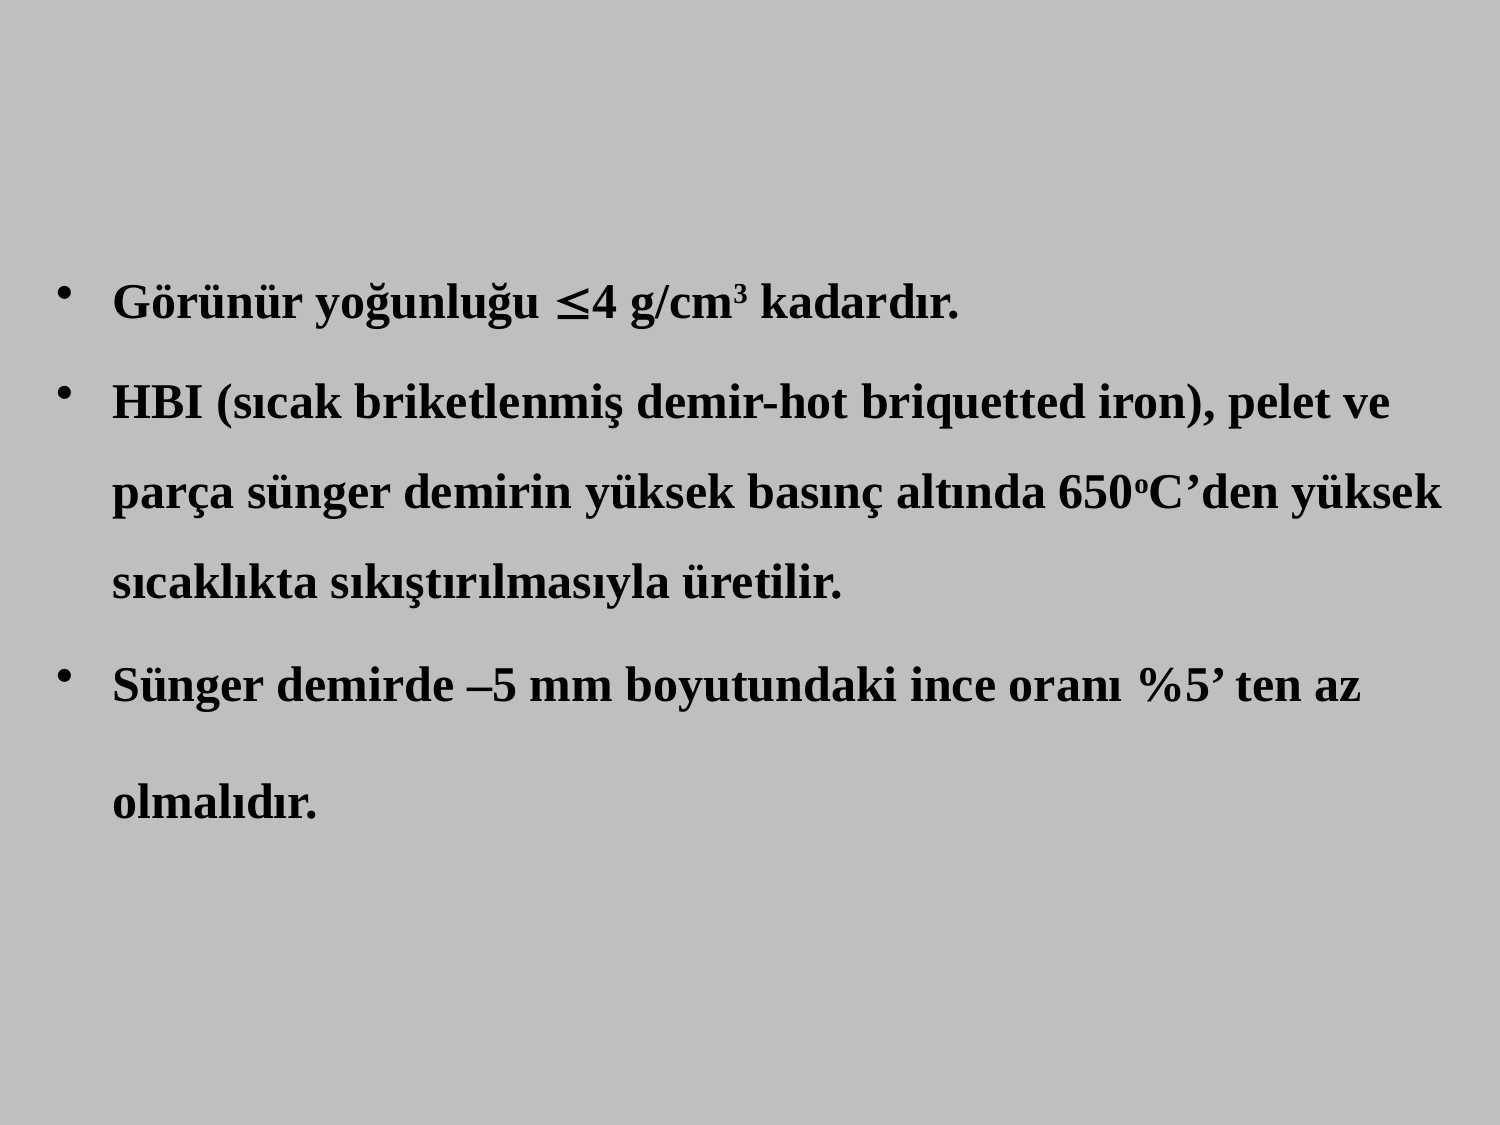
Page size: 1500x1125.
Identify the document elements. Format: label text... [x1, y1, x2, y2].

list Görünür yoğunluğu 4 g/cm3 kadardır. HBI (sıcak briketlenmiş demir-hot briquetted iron), pelet ve parça sünger demirin yüksek basınç altında 650oC’den yüksek sıcaklıkta sıkıştırılmasıyla üretilir. Sünger demirde –5 mm boyutundaki ince oranı %5’ ten az olmalıdır. [41, 160, 1471, 1047]
